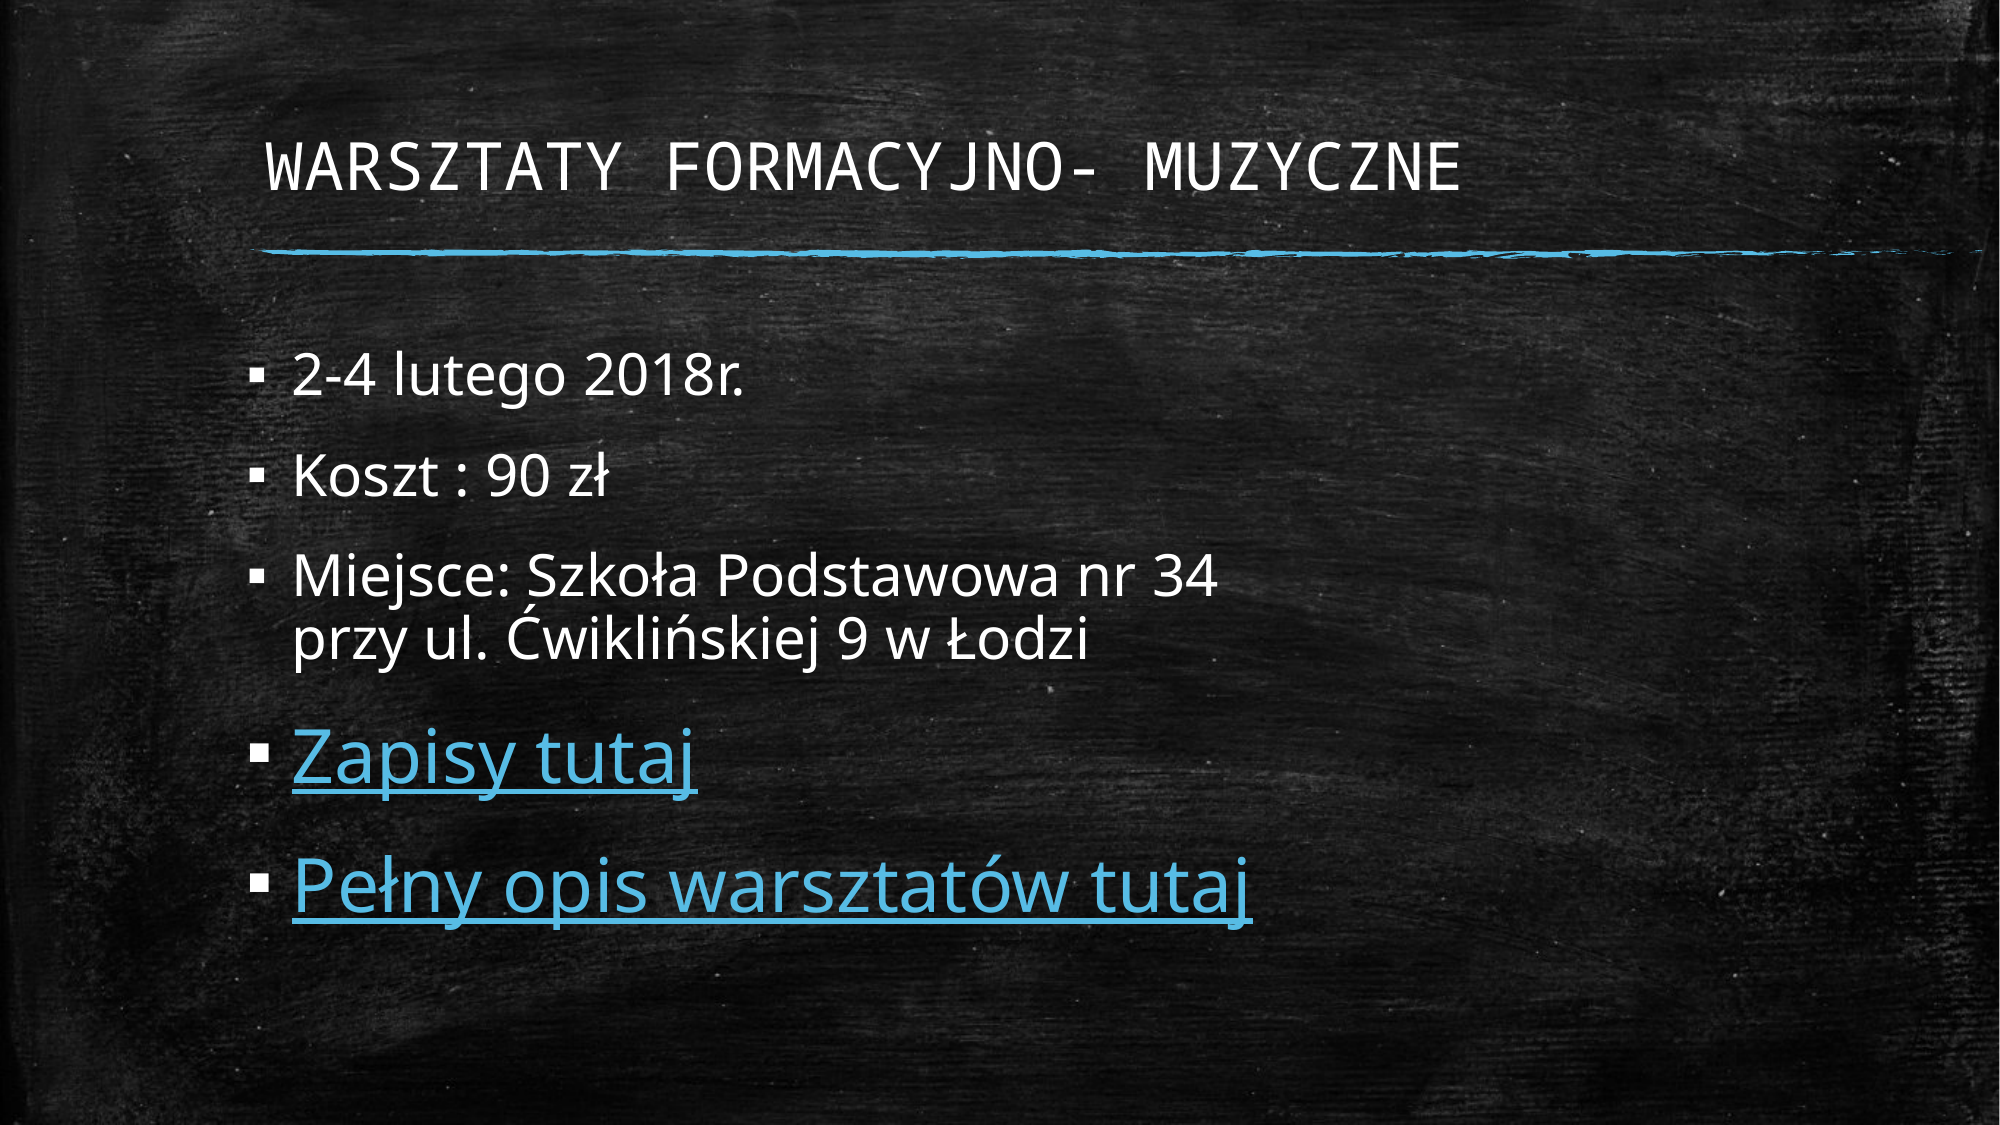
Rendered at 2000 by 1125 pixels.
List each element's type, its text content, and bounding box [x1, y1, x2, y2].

text_box 2-4 lutego 2018r. Koszt : 90 zł Miejsce: Szkoła Podstawowa nr 34 przy ul. Ćwiklińskiej 9 w Łodzi Zapisy tutaj Pełny opis warsztatów tutaj [231, 338, 1177, 941]
text_box [1177, 338, 2000, 941]
title WARSZTATY FORMACYJNO- MUZYCZNE [249, 45, 1750, 213]
